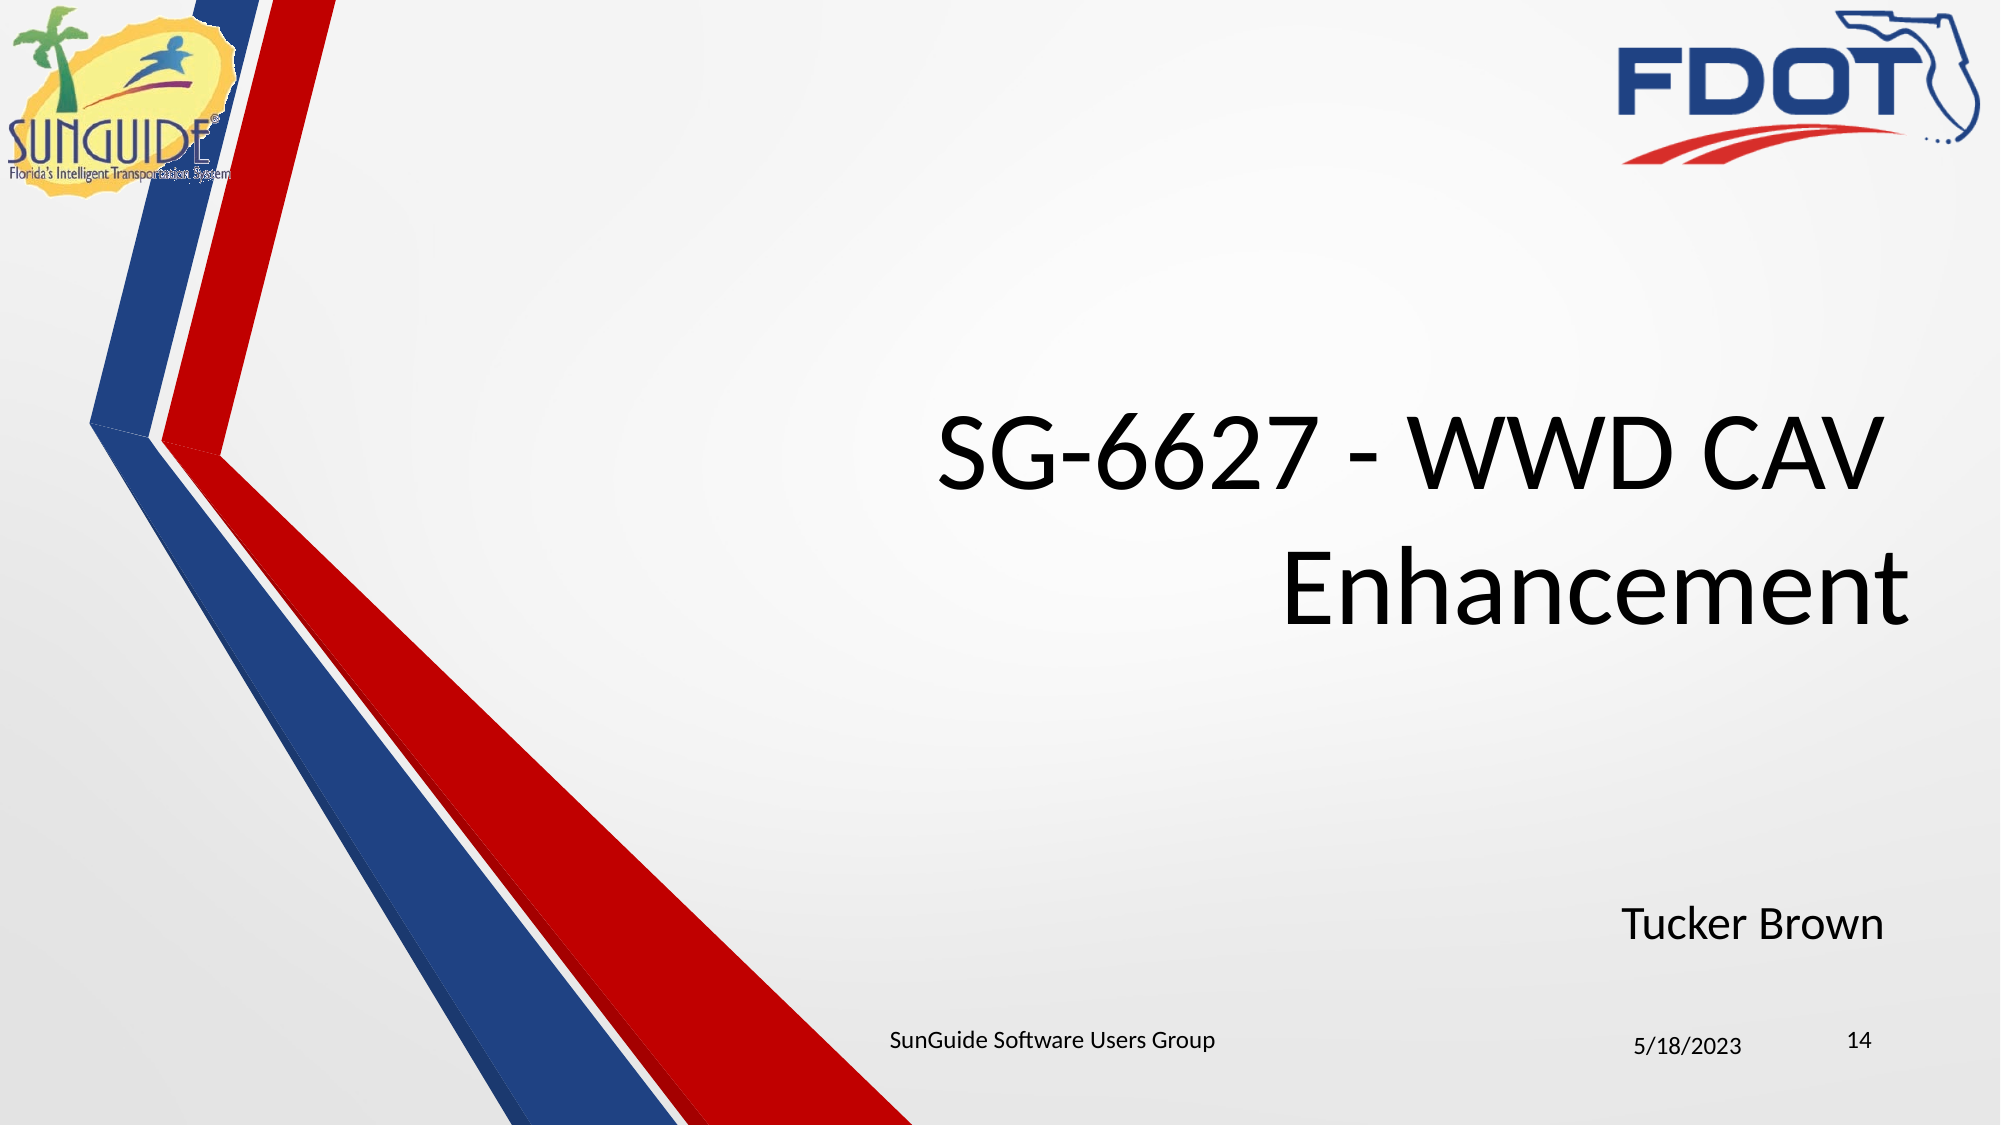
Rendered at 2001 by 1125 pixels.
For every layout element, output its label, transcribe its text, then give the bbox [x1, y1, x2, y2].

picture [1611, 0, 1983, 172]
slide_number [1569, 1014, 1758, 1075]
footer SunGuide Software Users Group [874, 1009, 1584, 1069]
title SG-6627 - WWD CAV Enhancement [279, 239, 1927, 655]
picture [2, 0, 249, 209]
subtitle Tucker Brown [753, 730, 1900, 958]
slide_number 14 [1796, 1009, 1887, 1069]
